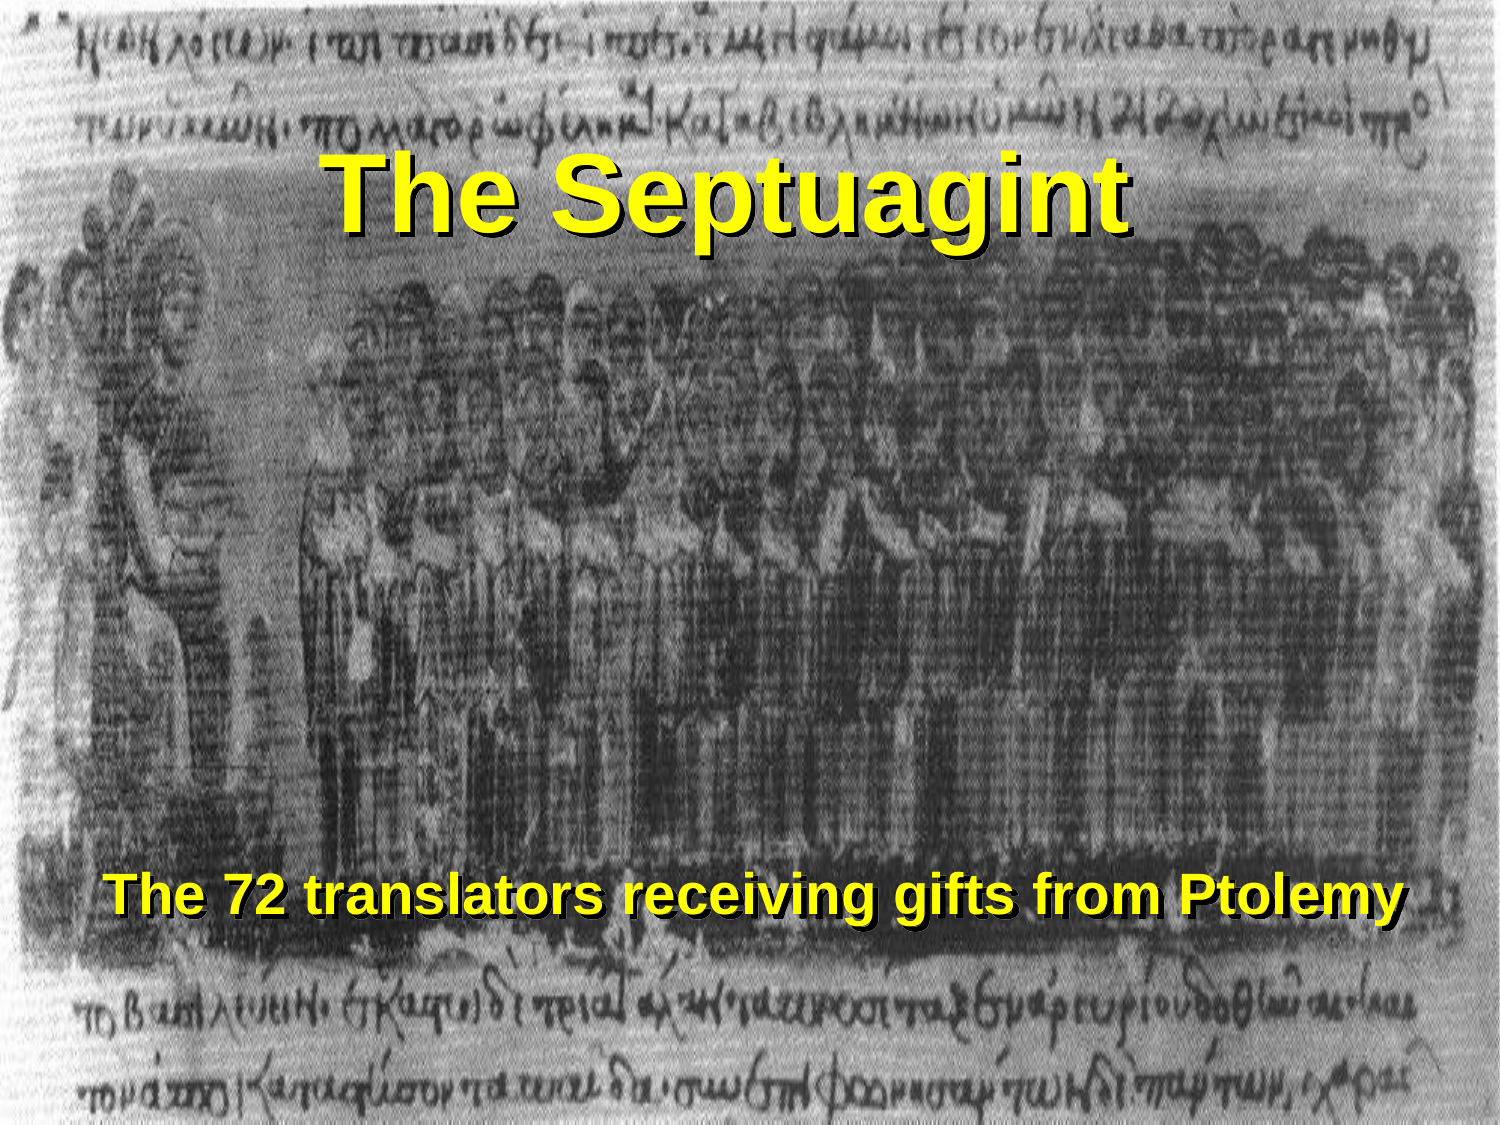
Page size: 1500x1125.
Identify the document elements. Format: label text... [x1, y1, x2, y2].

title The Septuagint [87, 137, 1363, 238]
picture [0, 0, 1500, 1125]
subtitle The 72 translators receiving gifts from Ptolemy [87, 862, 1438, 951]
